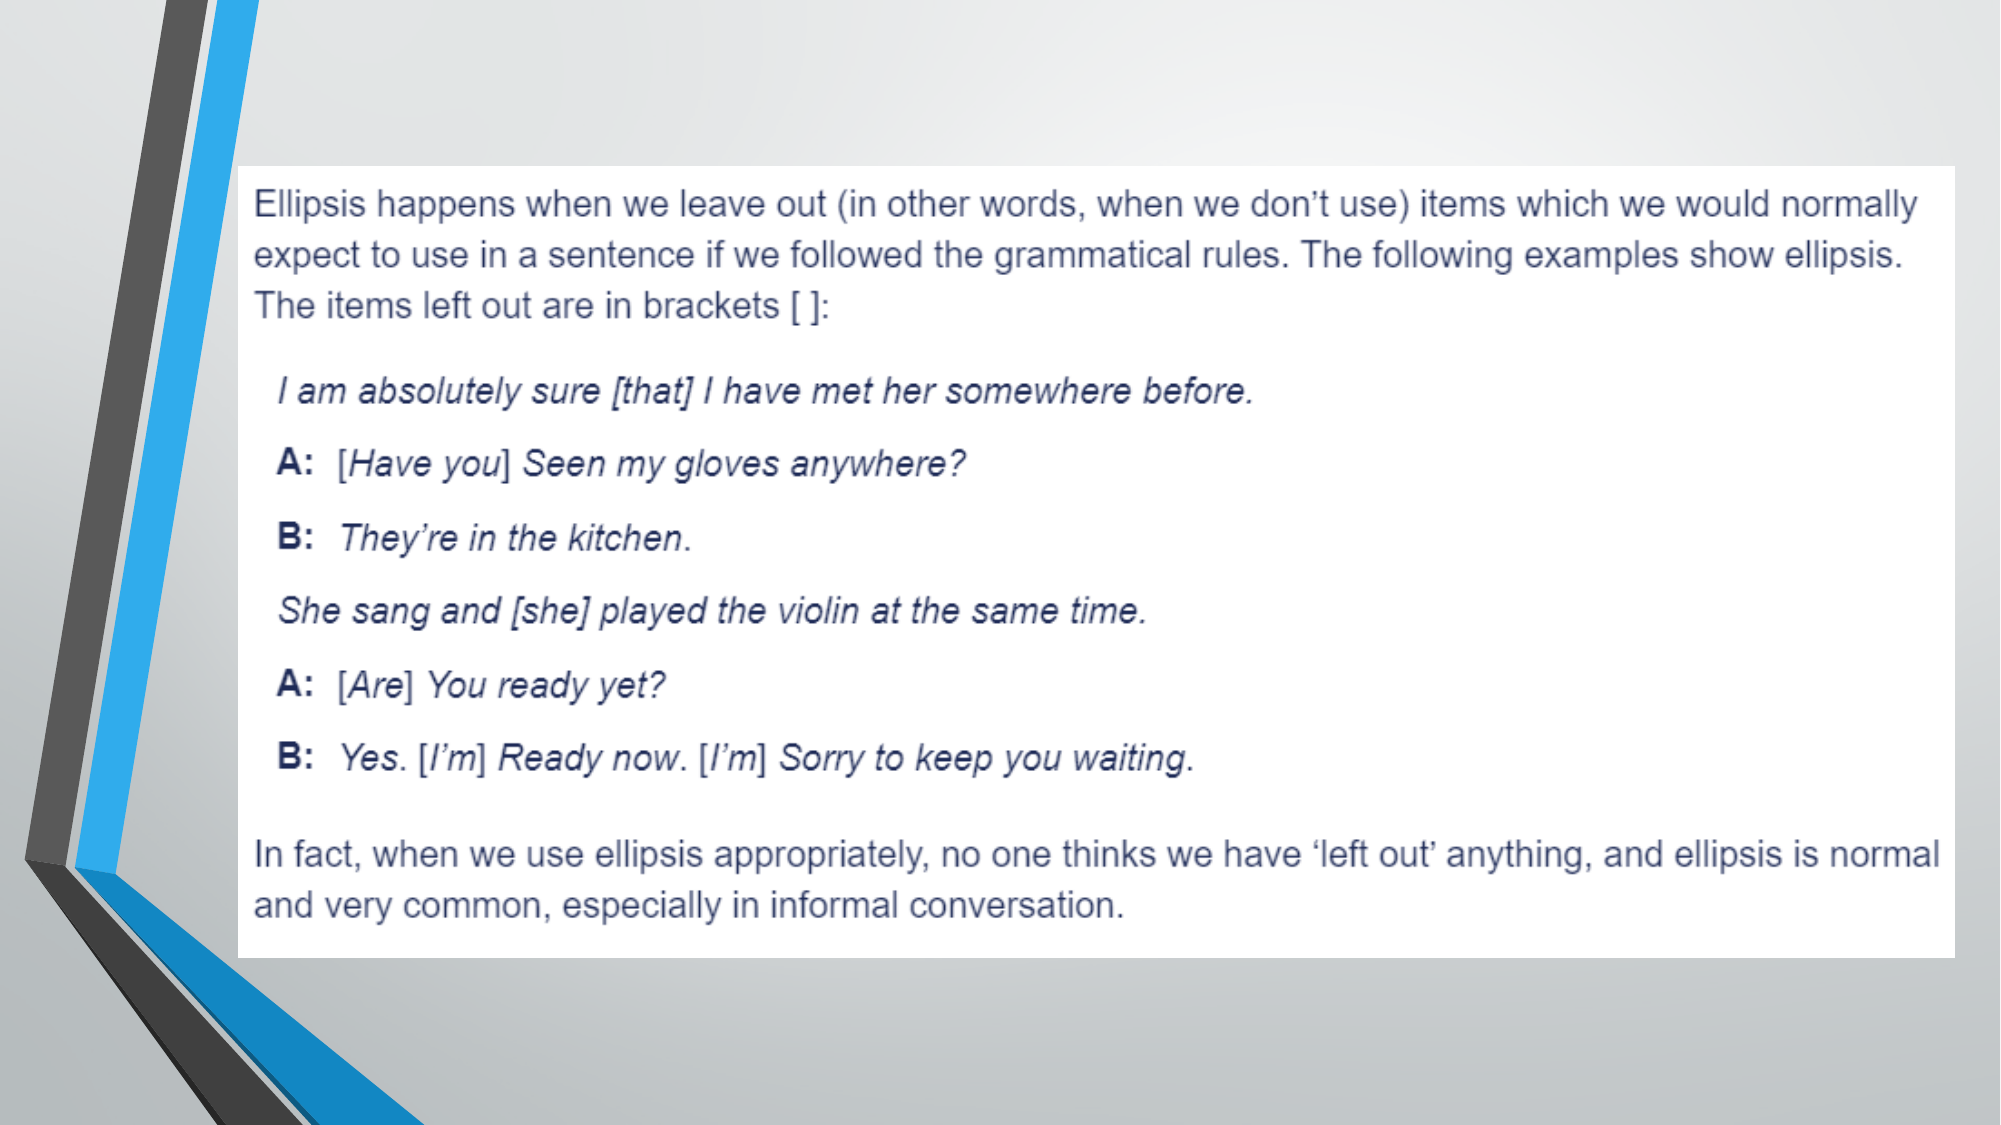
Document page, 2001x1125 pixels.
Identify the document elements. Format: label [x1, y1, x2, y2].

picture [237, 166, 1955, 959]
